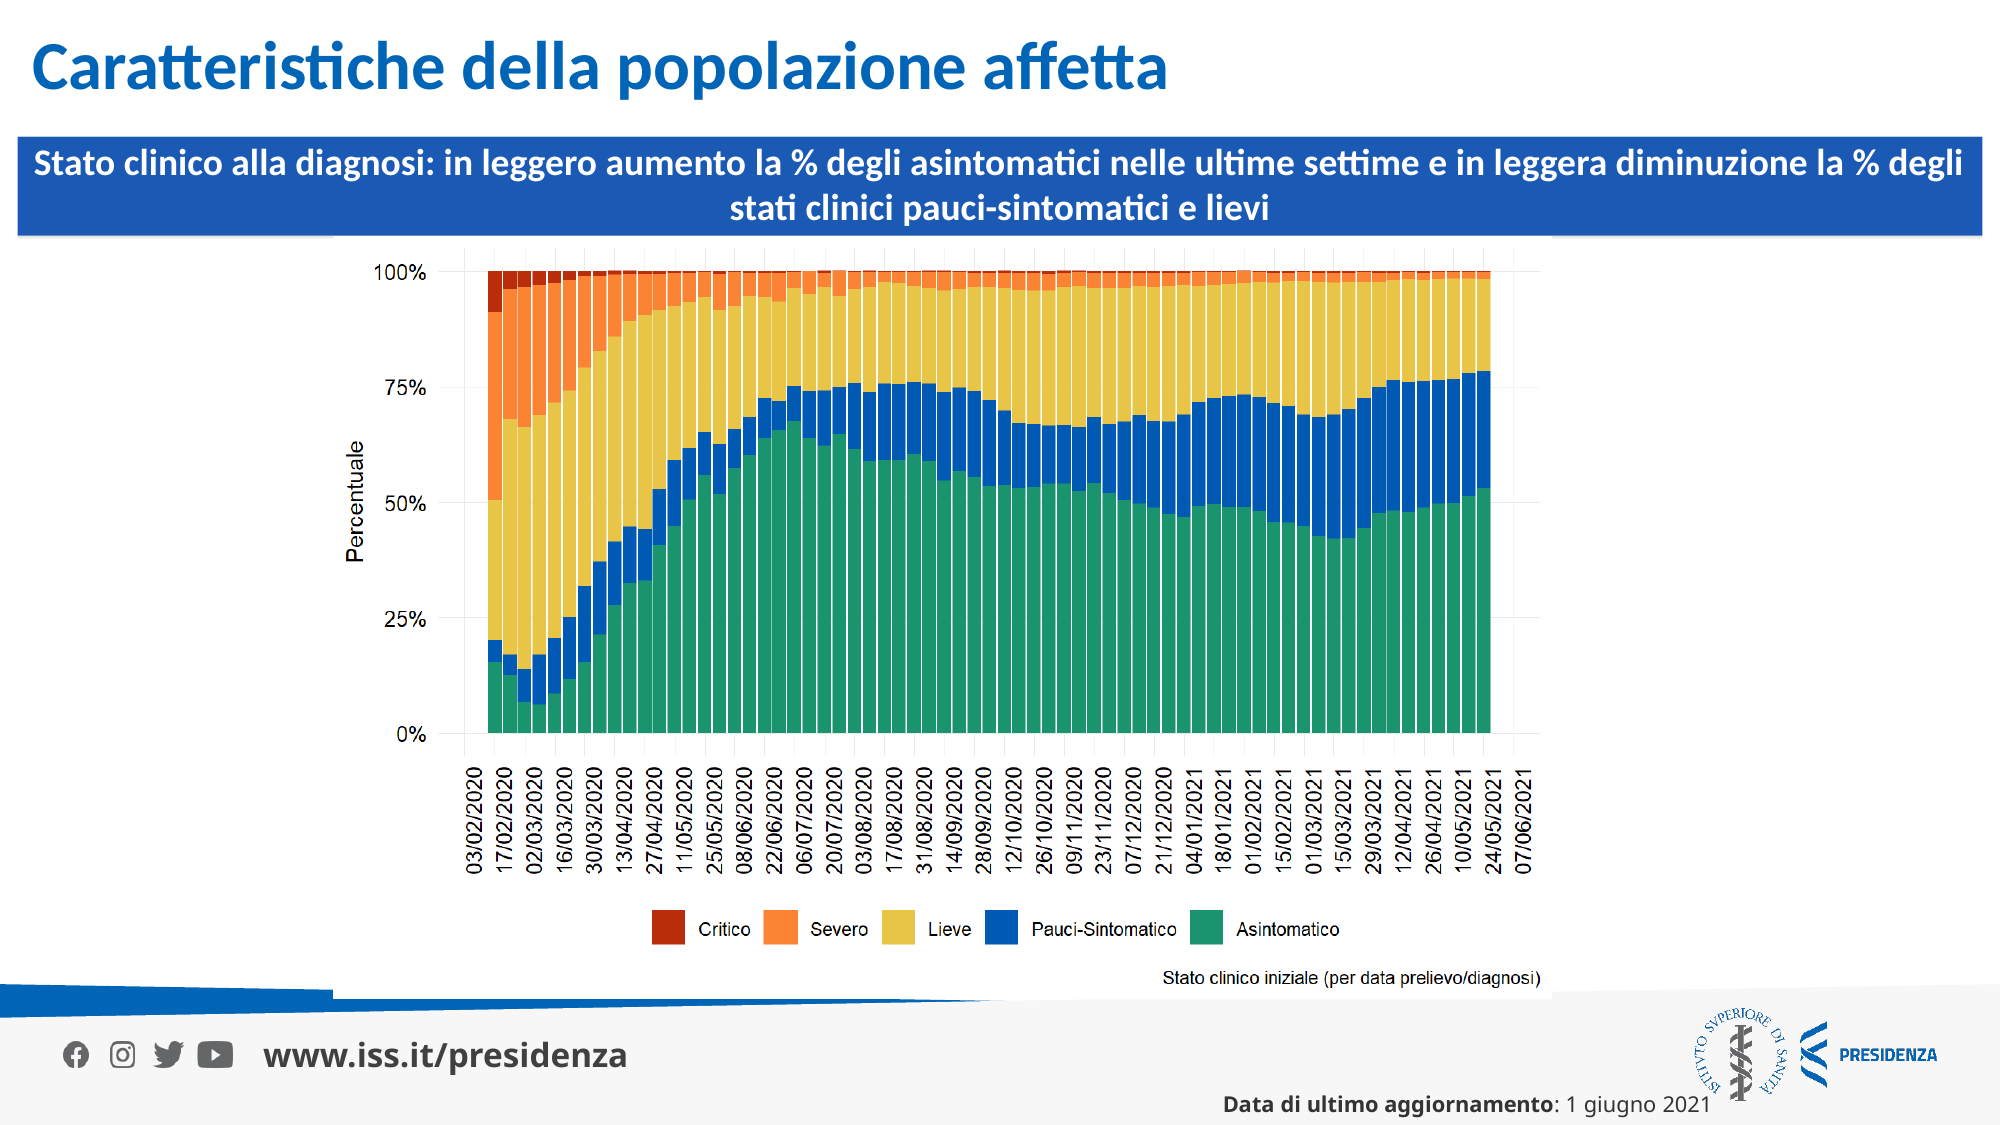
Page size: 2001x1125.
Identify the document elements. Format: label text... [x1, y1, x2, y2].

picture [17, 136, 1983, 999]
text_box Caratteristiche della popolazione affetta [17, 0, 1983, 136]
picture [1694, 1008, 1937, 1101]
text_box Data di ultimo aggiornamento: 1 giugno 2021 [1208, 1083, 1728, 1125]
picture [63, 1041, 233, 1068]
